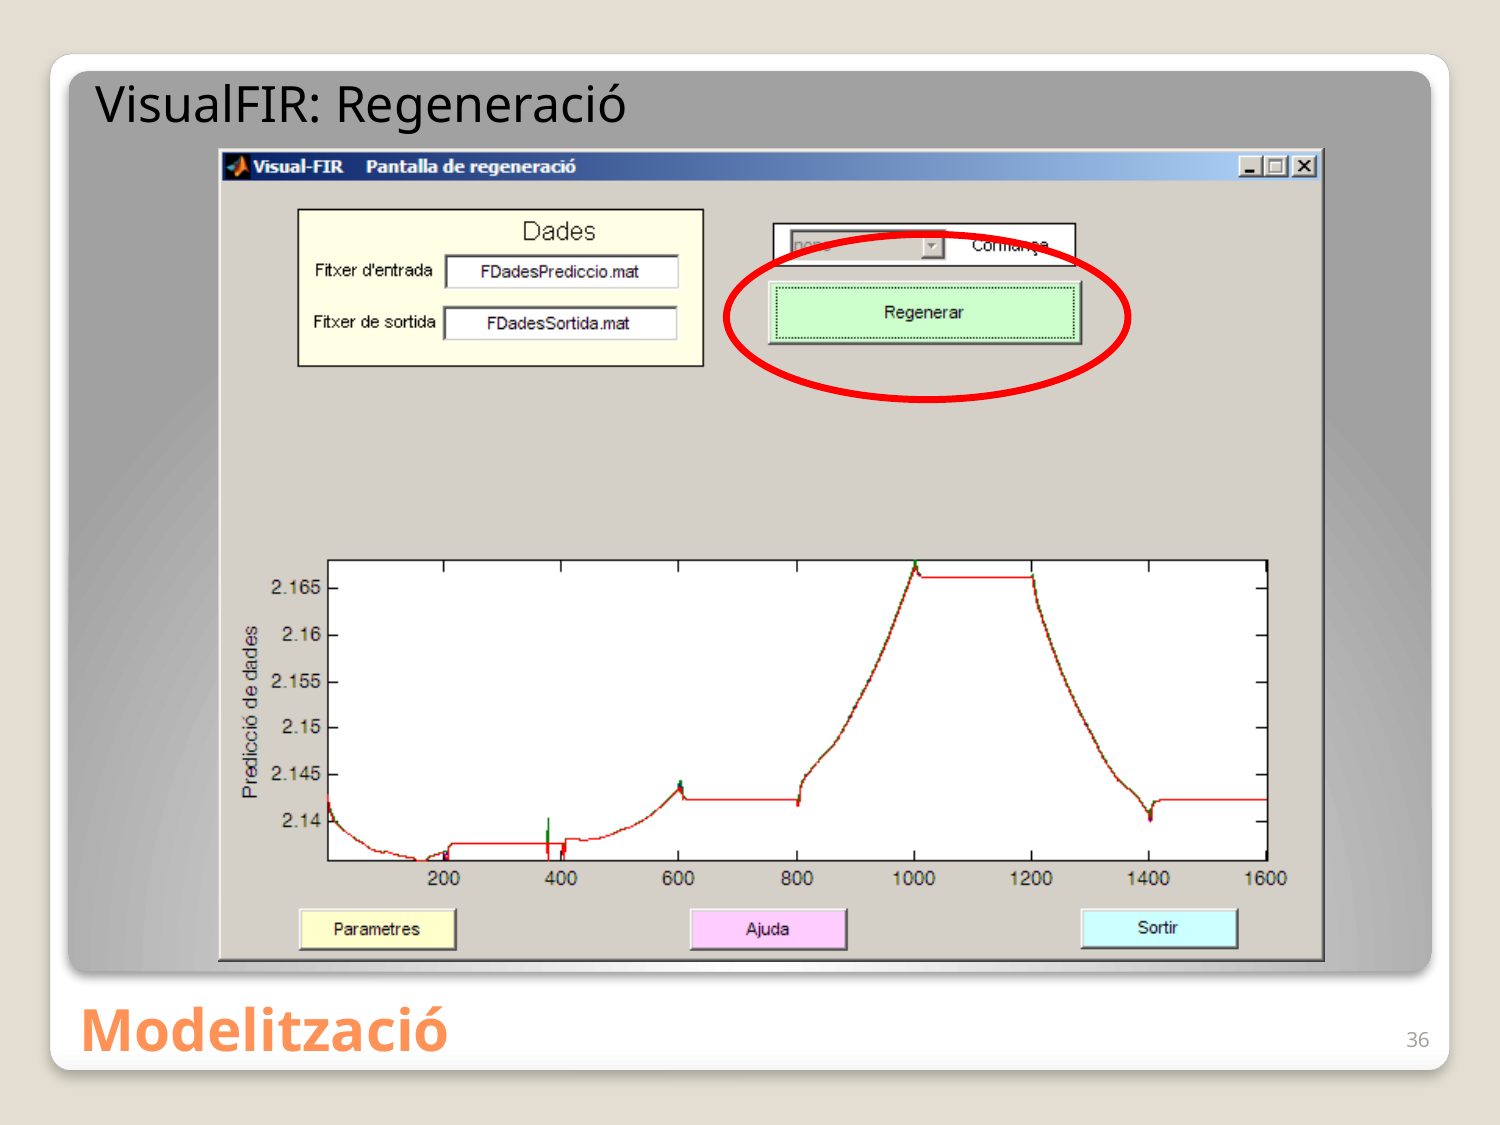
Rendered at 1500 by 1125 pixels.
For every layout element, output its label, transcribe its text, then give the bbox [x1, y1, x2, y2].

text_box Modelització [64, 973, 591, 1071]
slide_number 36 [1369, 1002, 1445, 1063]
picture [218, 148, 1325, 962]
title VisualFIR: Regeneració [80, 42, 1424, 140]
